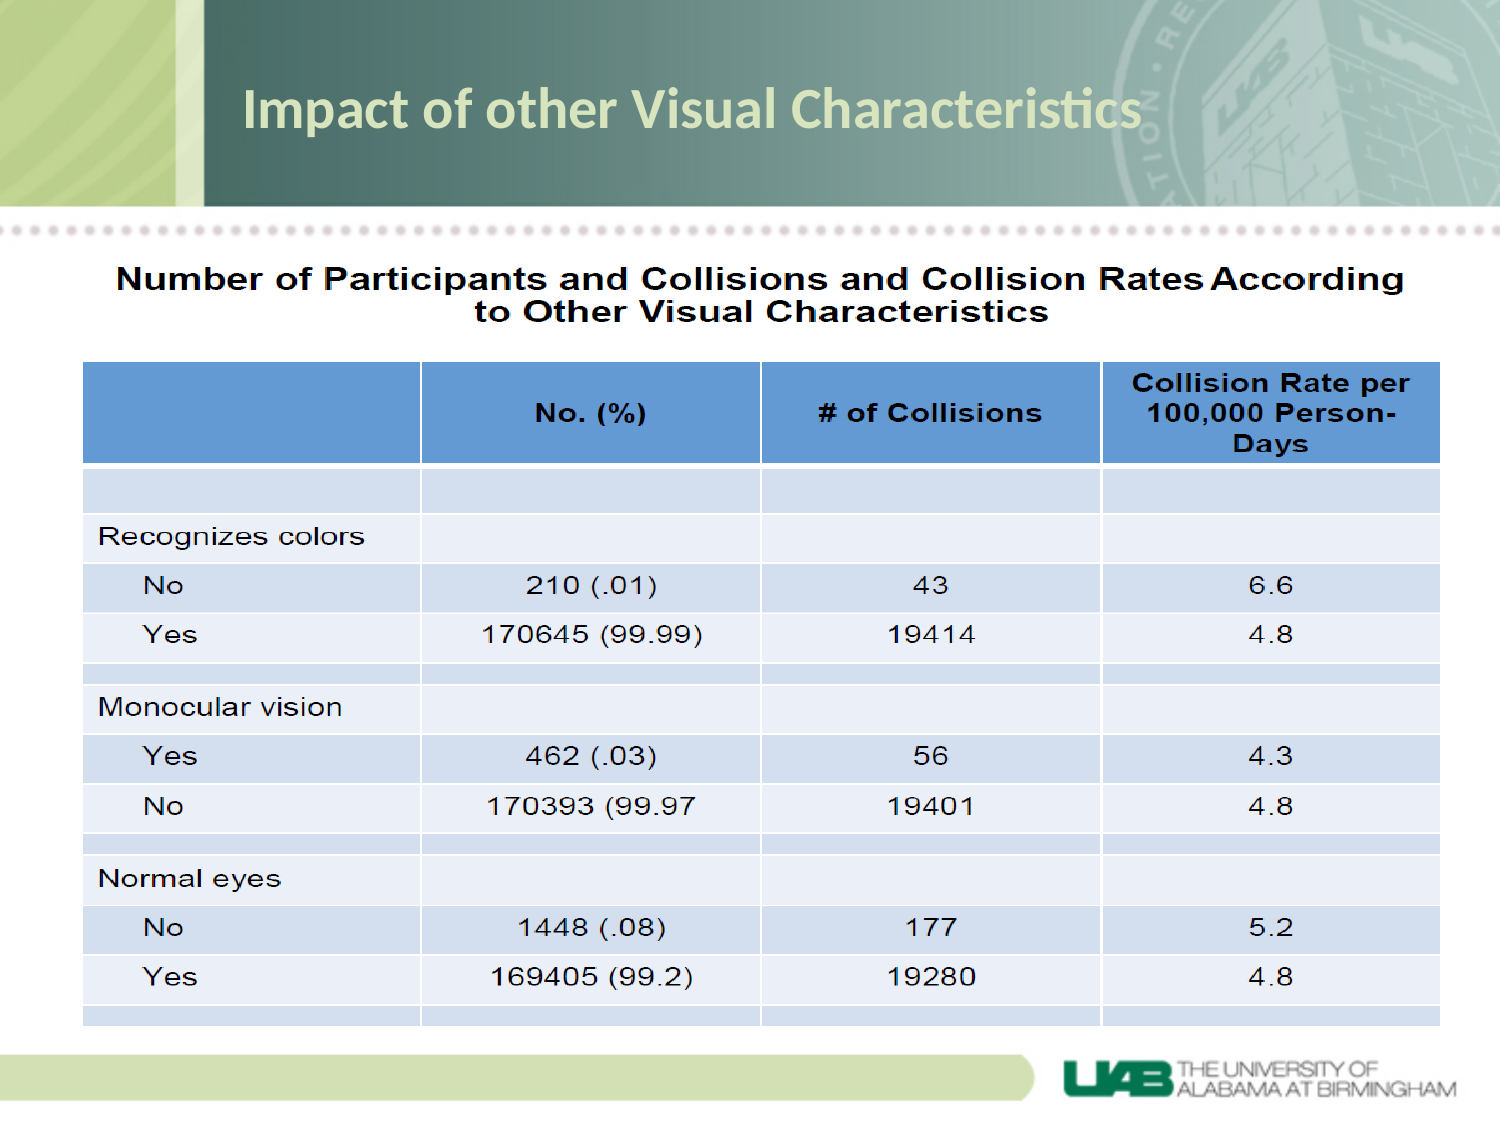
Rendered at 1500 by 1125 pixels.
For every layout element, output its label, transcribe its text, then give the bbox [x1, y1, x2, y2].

picture [0, 0, 1500, 1125]
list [62, 242, 1463, 1044]
title Impact of other Visual Characteristics [227, 22, 1463, 188]
